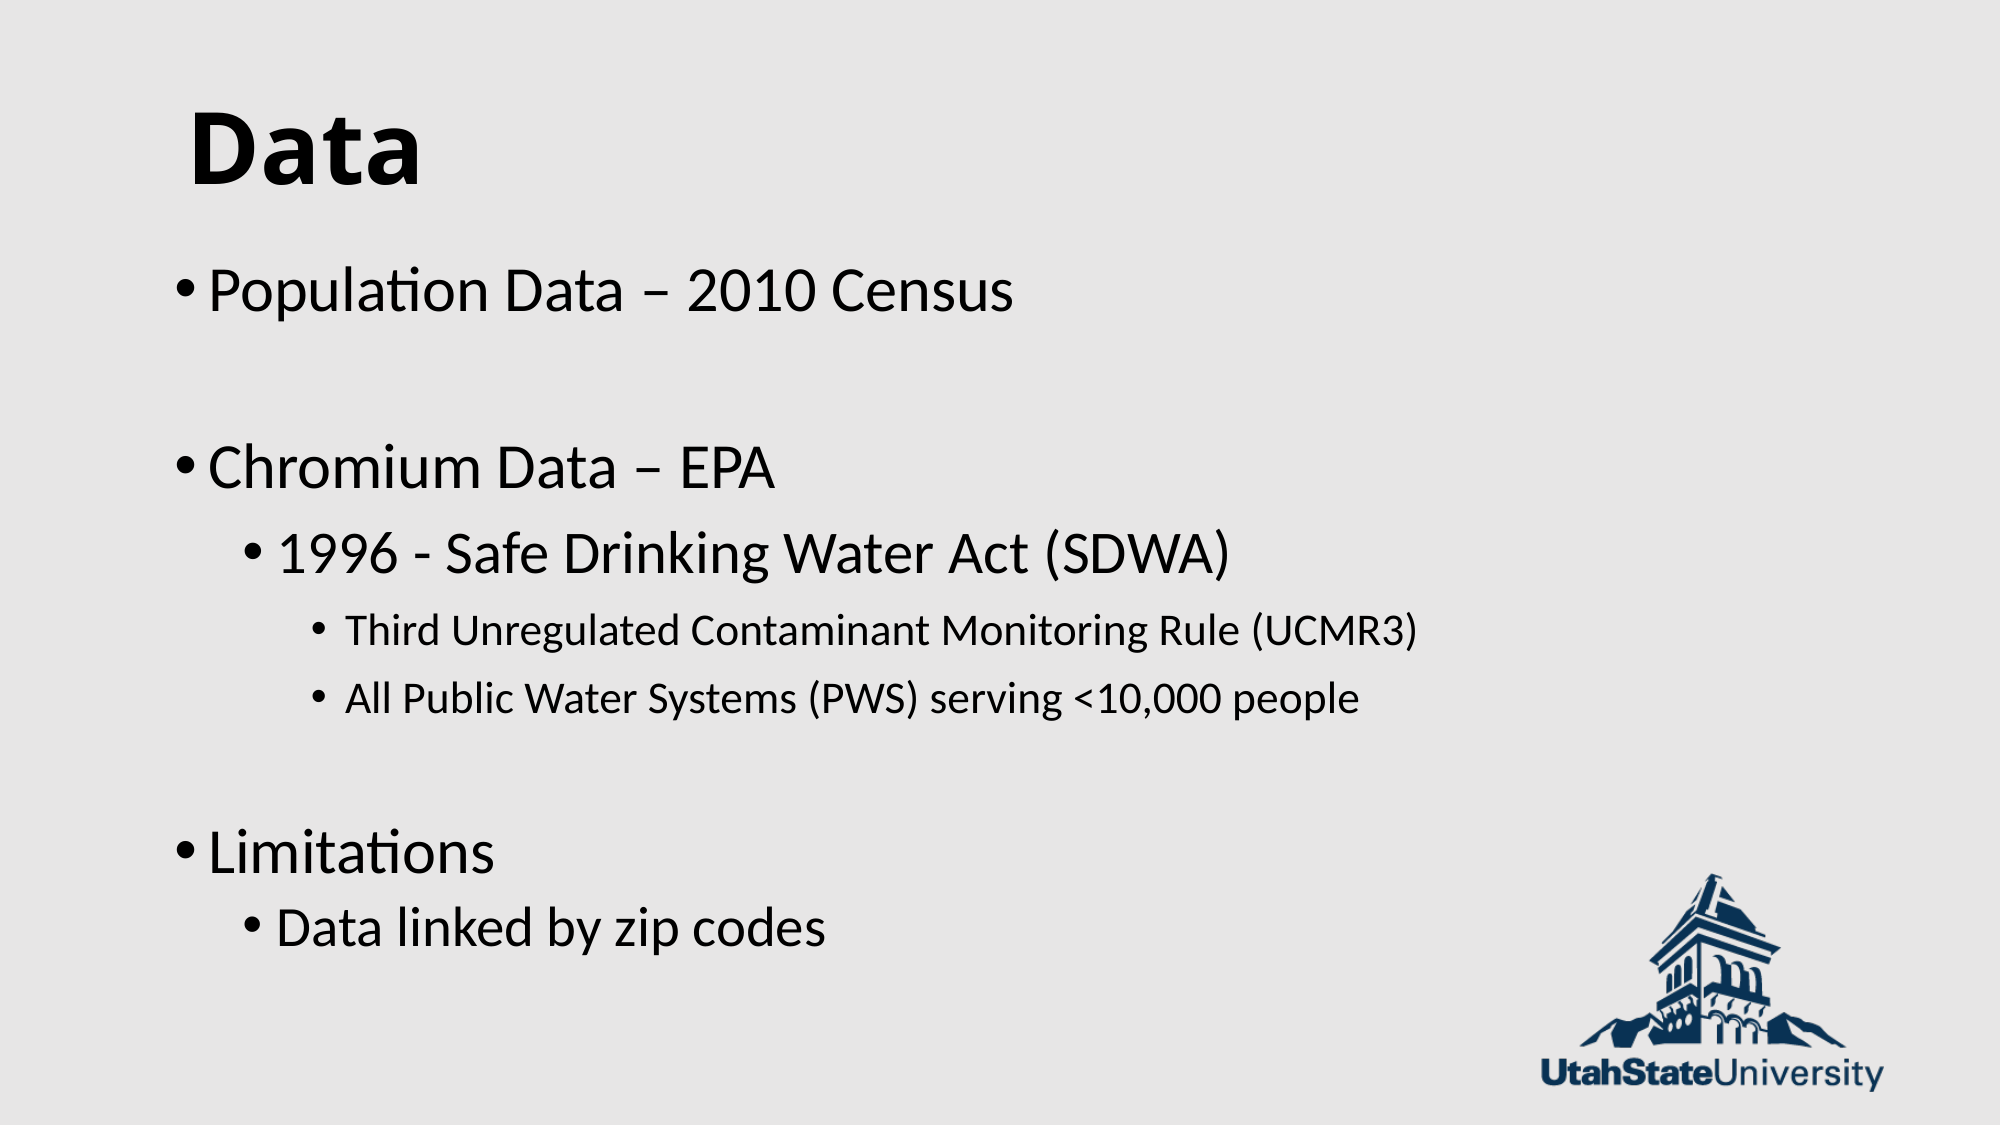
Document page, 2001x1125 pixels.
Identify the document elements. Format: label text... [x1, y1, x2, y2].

picture [1538, 872, 2000, 1093]
text_box Data [171, 43, 1897, 262]
text_box Population Data – 2010 Census Chromium Data – EPA 1996 - Safe Drinking Water Act (SDWA) Third Unregulated Contaminant Monitoring Rule (UCMR3) All Public Water Systems (PWS) serving <10,000 people Limitations Data linked by zip codes [159, 248, 1853, 969]
